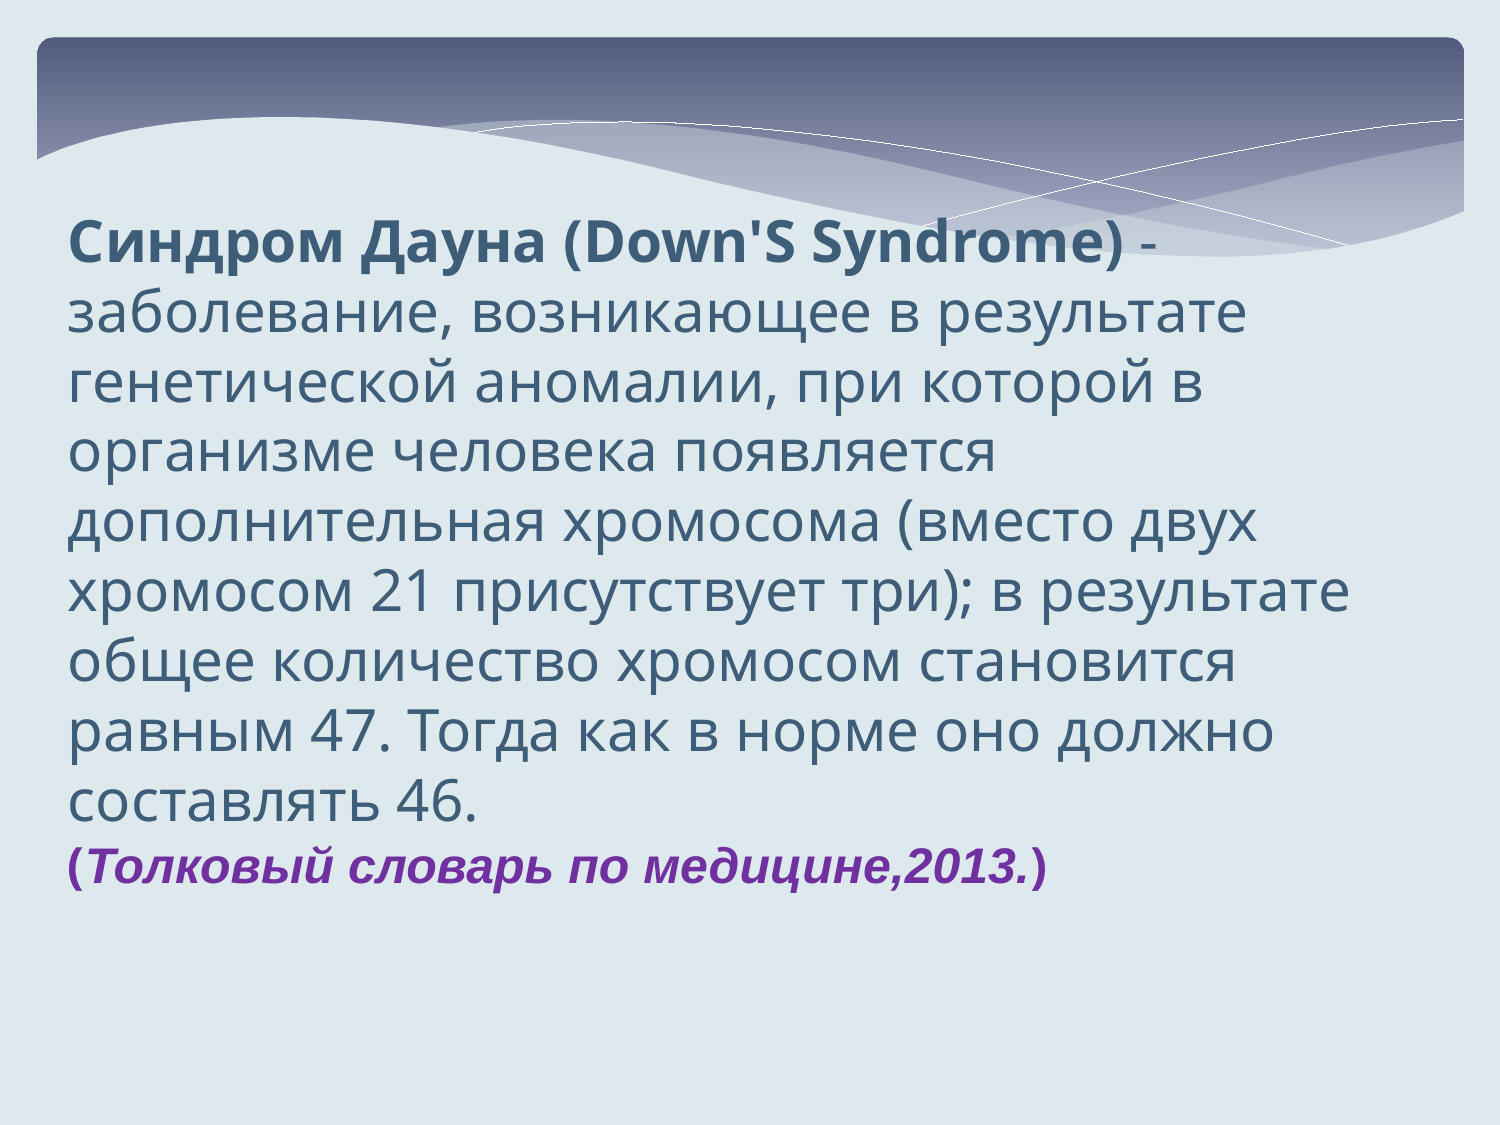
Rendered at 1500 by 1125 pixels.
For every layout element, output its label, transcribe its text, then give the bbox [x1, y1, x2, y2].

text_box Синдром Дауна (Down'S Syndrome) - заболевание, возникающее в результате генетической аномалии, при которой в организме человека появляется дополнительная хромосома (вместо двух хромосом 21 присутствует три); в результате общее количество хромосом становится равным 47. Тогда как в норме оно должно составлять 46. (Толковый словарь по медицине,2013.) [53, 196, 1412, 901]
